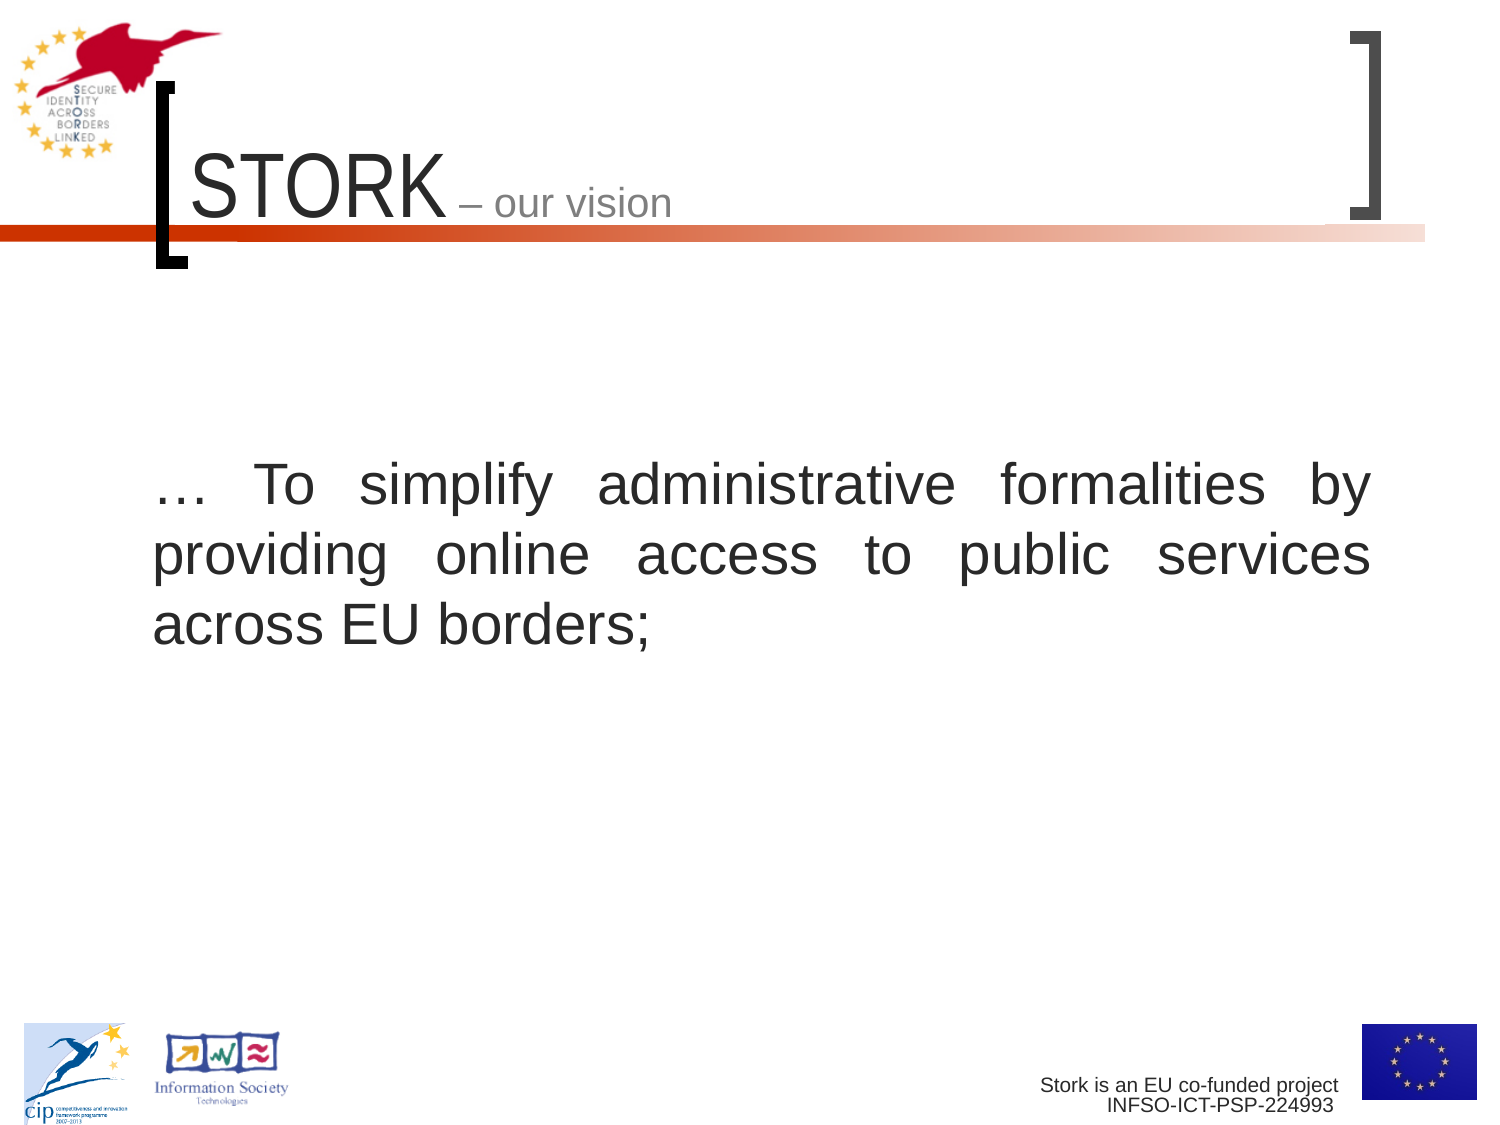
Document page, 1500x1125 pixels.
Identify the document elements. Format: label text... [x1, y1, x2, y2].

picture [1362, 1024, 1477, 1100]
text_box STORK – our vision [174, 50, 1325, 225]
picture [137, 1024, 310, 1106]
text_box … To simplify administrative formalities by providing online access to public services across EU borders; [137, 438, 1388, 664]
picture [24, 1023, 133, 1125]
picture [12, 19, 225, 163]
picture [169, 94, 174, 163]
